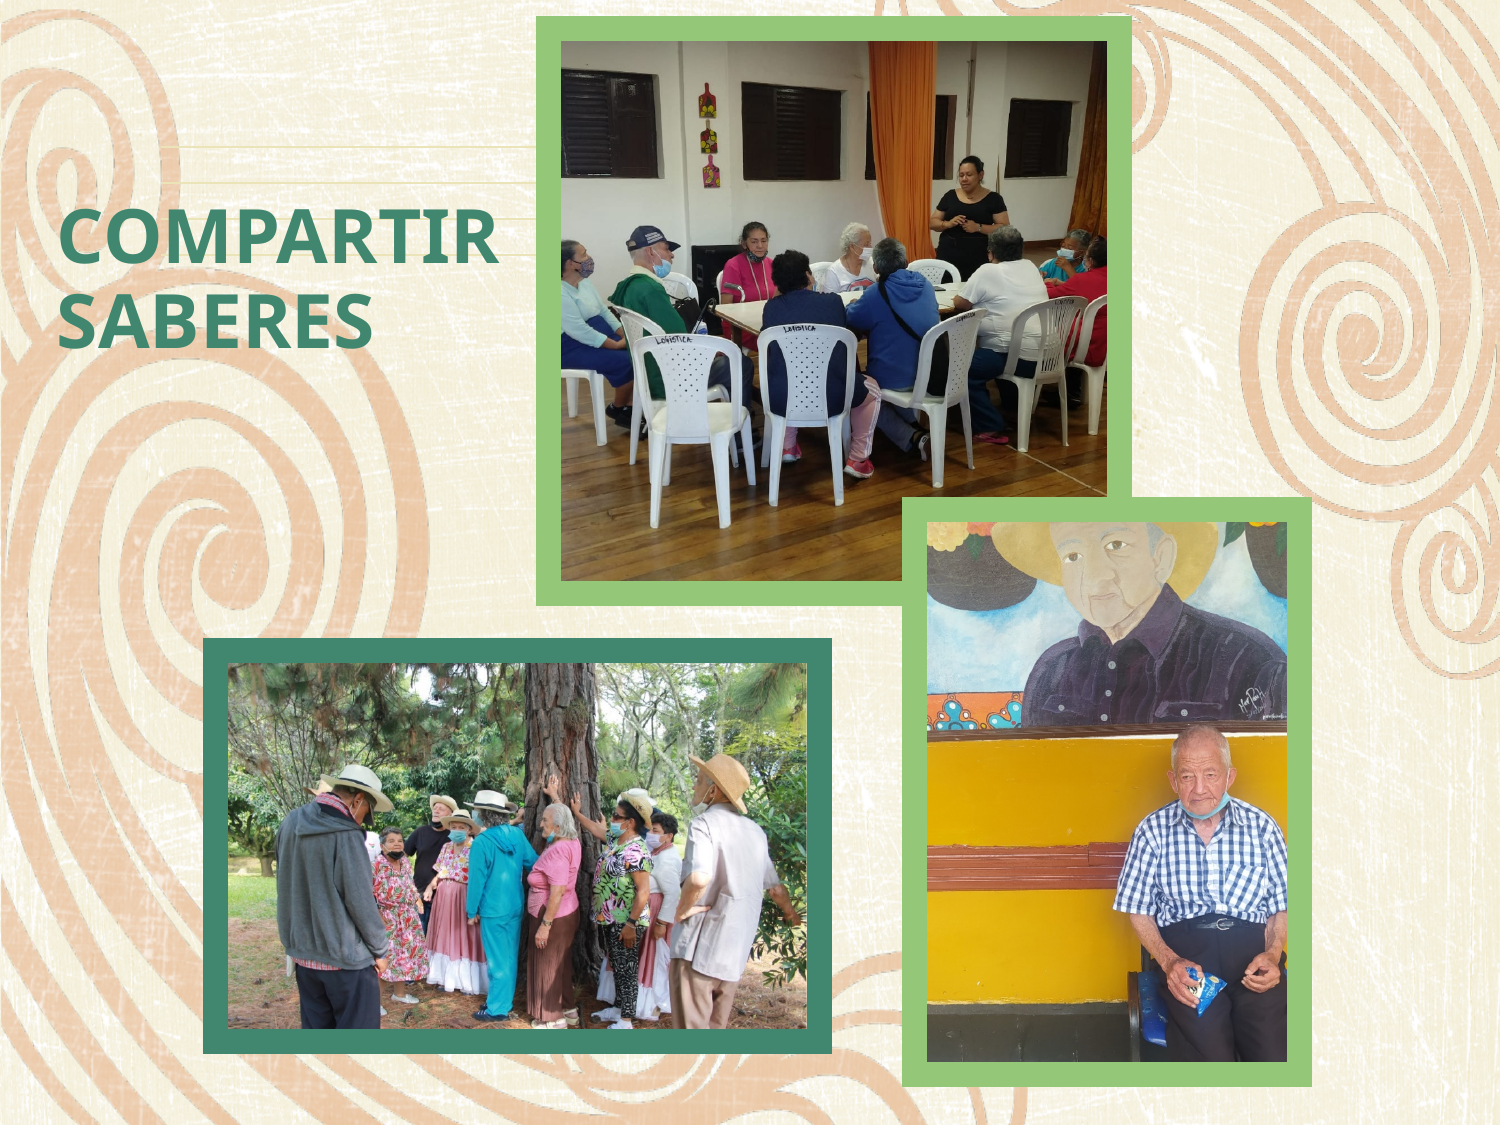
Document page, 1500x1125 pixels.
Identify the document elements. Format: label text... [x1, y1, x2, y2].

picture [0, 0, 1500, 1125]
title Compartir saberes [56, 122, 536, 439]
